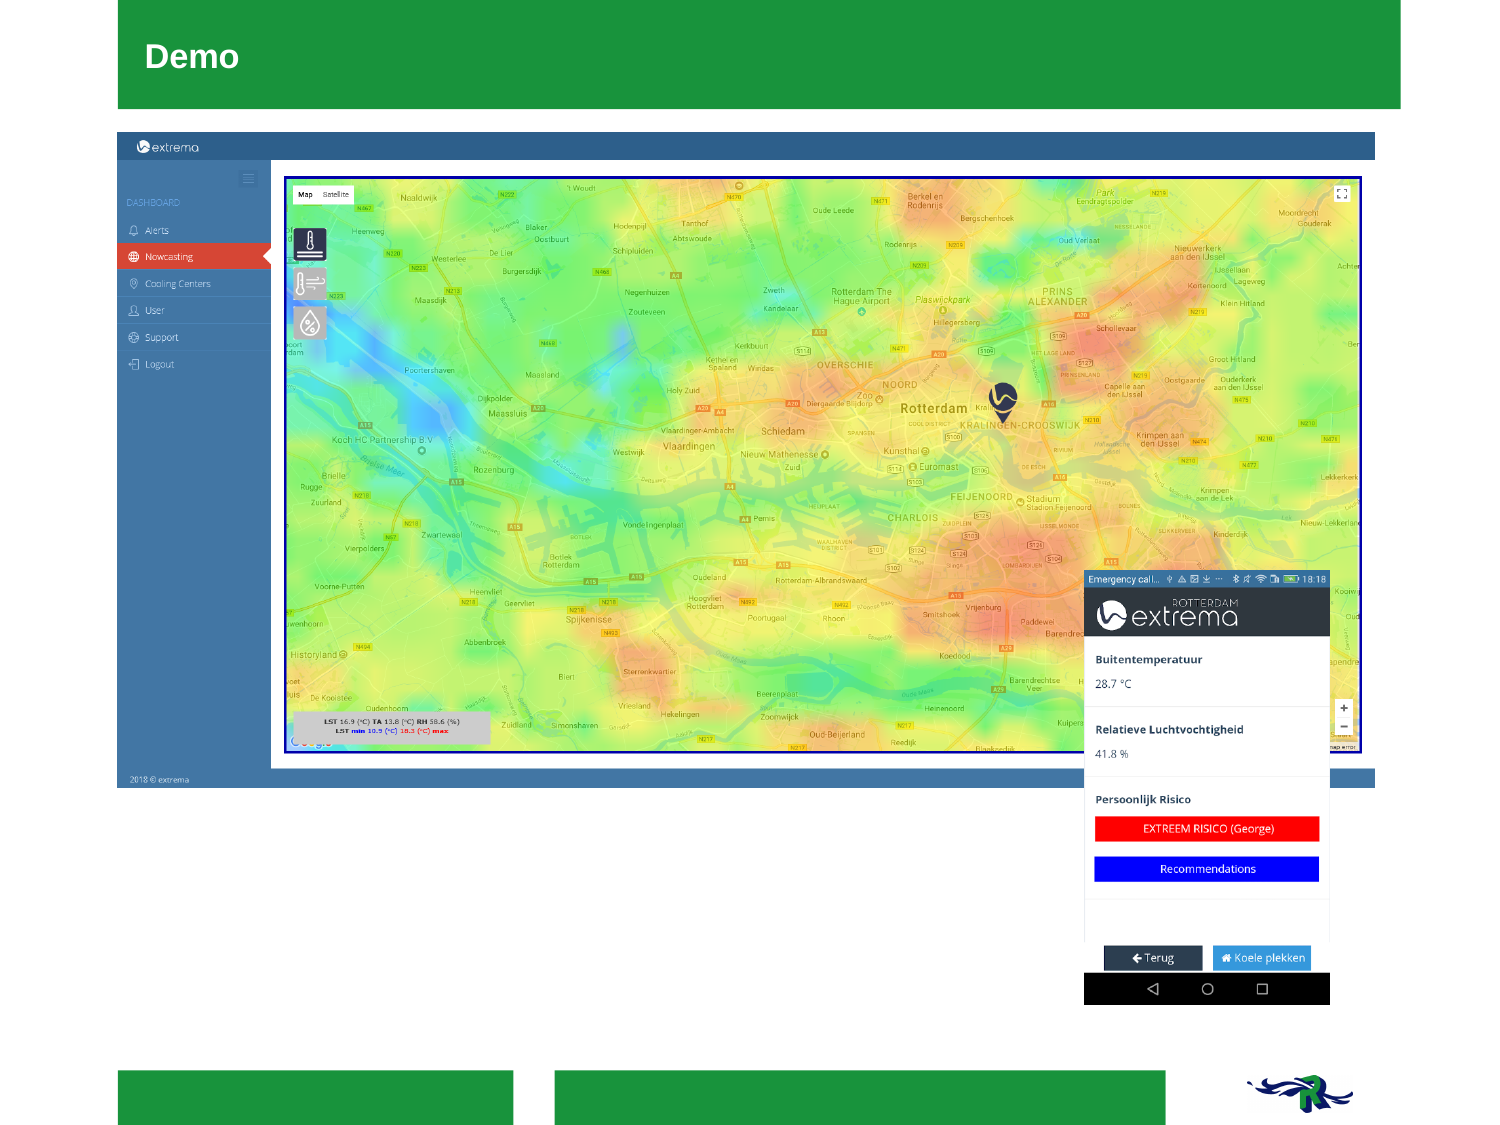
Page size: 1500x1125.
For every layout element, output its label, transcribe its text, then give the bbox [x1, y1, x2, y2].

picture [1084, 569, 1330, 1005]
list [117, 132, 1375, 788]
title Demo [144, 0, 1375, 110]
picture [1247, 1075, 1353, 1113]
